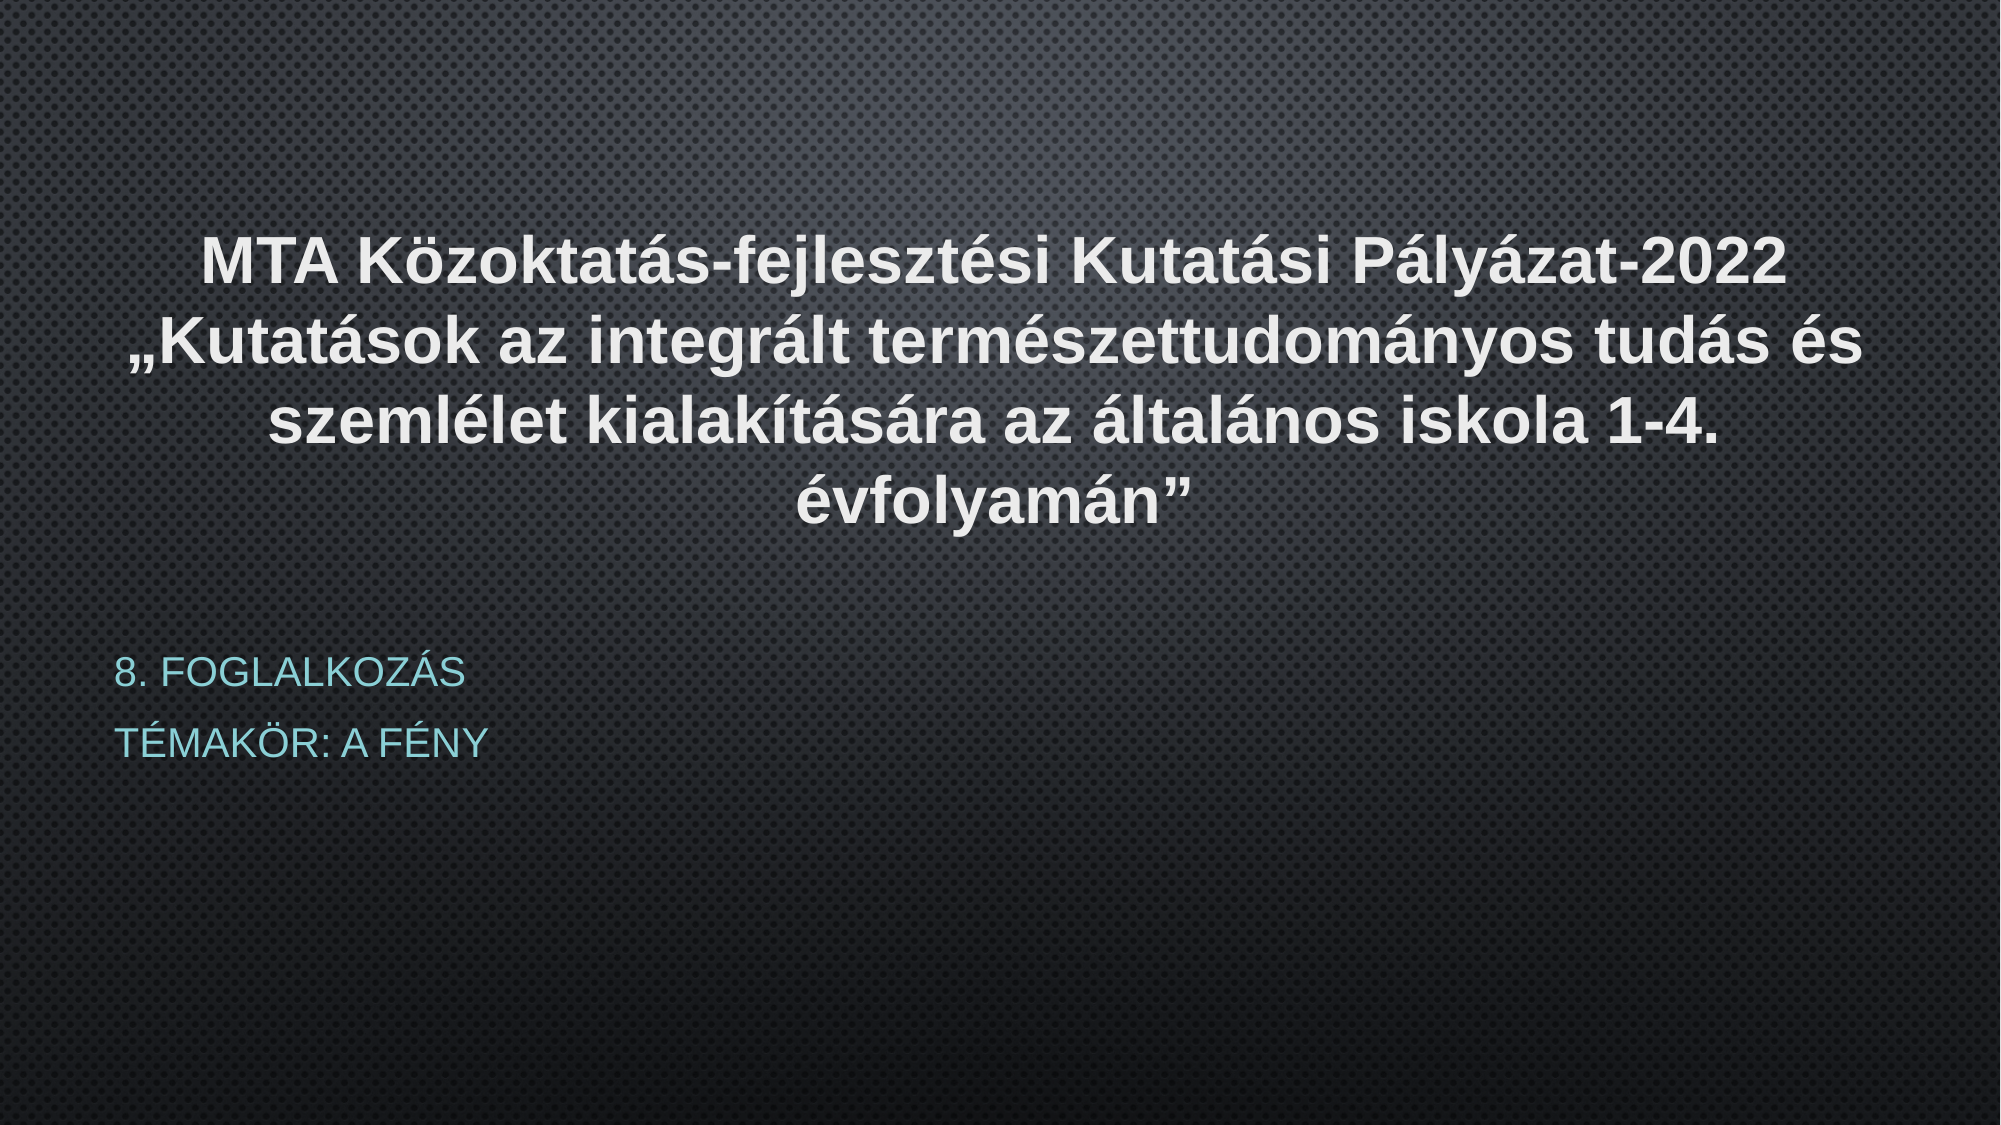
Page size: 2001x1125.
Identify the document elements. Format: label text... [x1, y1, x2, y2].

subtitle 8. foglalkozás Témakör: A fény [99, 637, 1711, 950]
title MTA Közoktatás-fejlesztési Kutatási Pályázat-2022 „Kutatások az integrált természettudományos tudás és szemlélet kialakítására az általános iskola 1-4. évfolyamán” [99, 99, 1892, 625]
